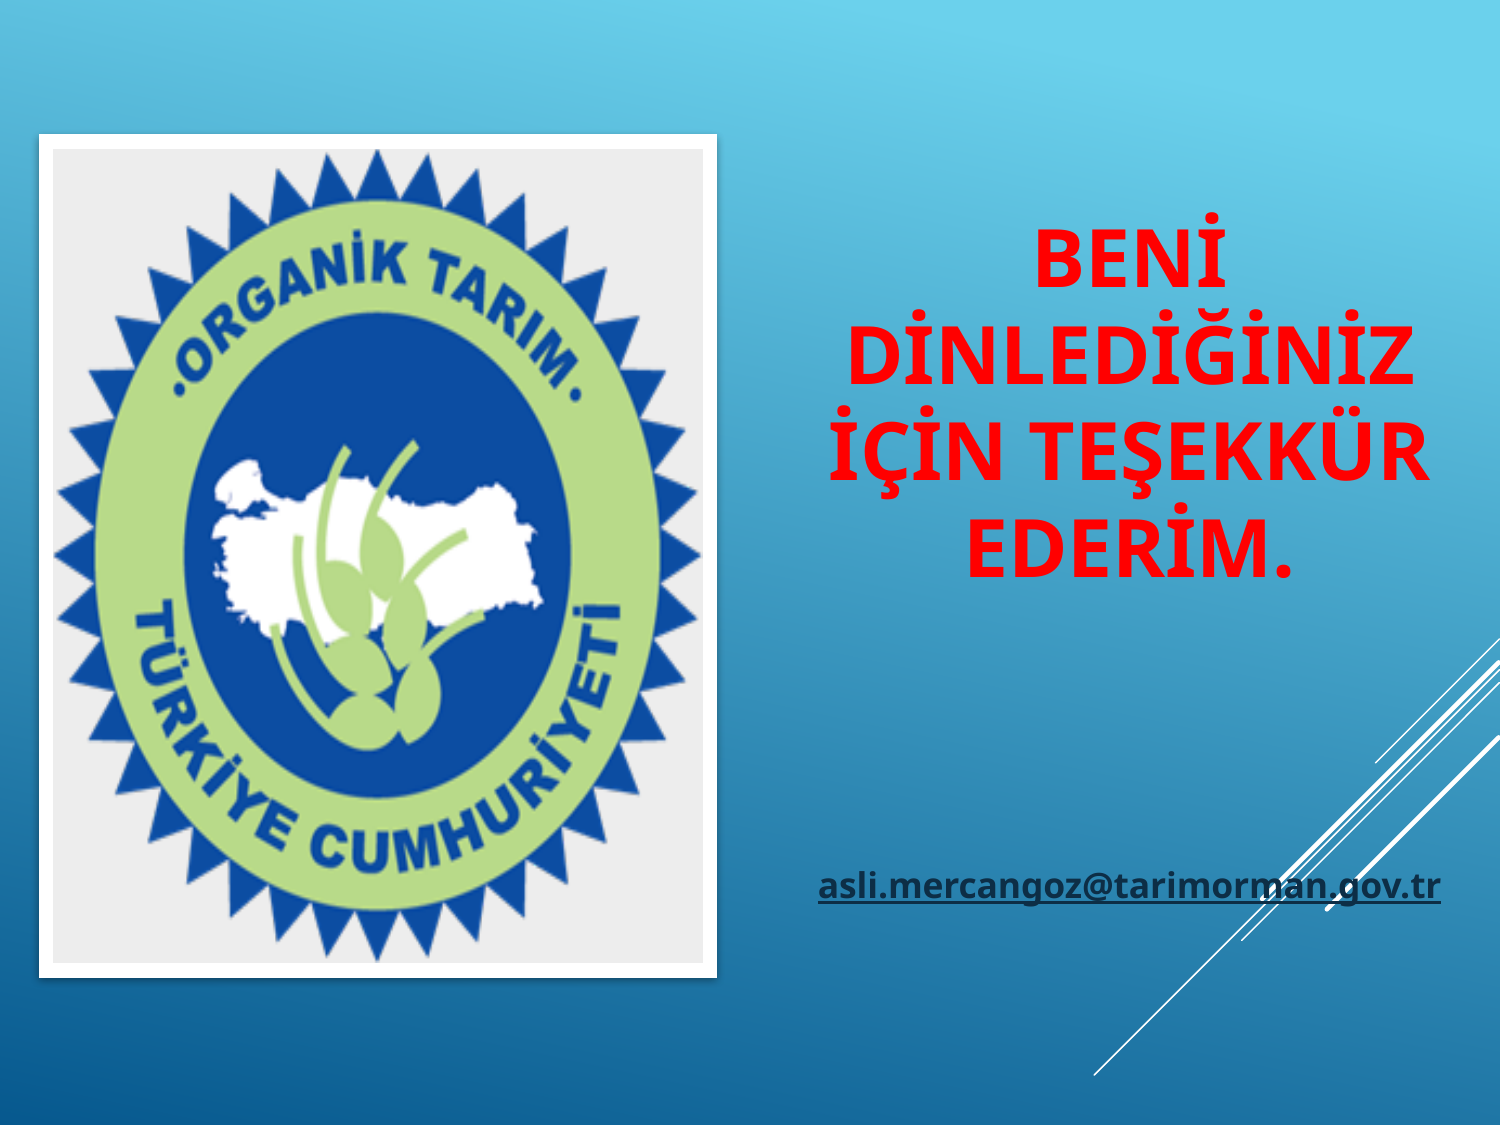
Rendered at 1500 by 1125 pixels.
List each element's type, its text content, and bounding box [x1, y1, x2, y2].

list BENİ DİNLEDİĞİNİZ İÇİN TEŞEKKÜR EDERİM. asli.mercangoz@tarimorman.gov.tr [759, 199, 1500, 964]
picture [52, 148, 703, 964]
